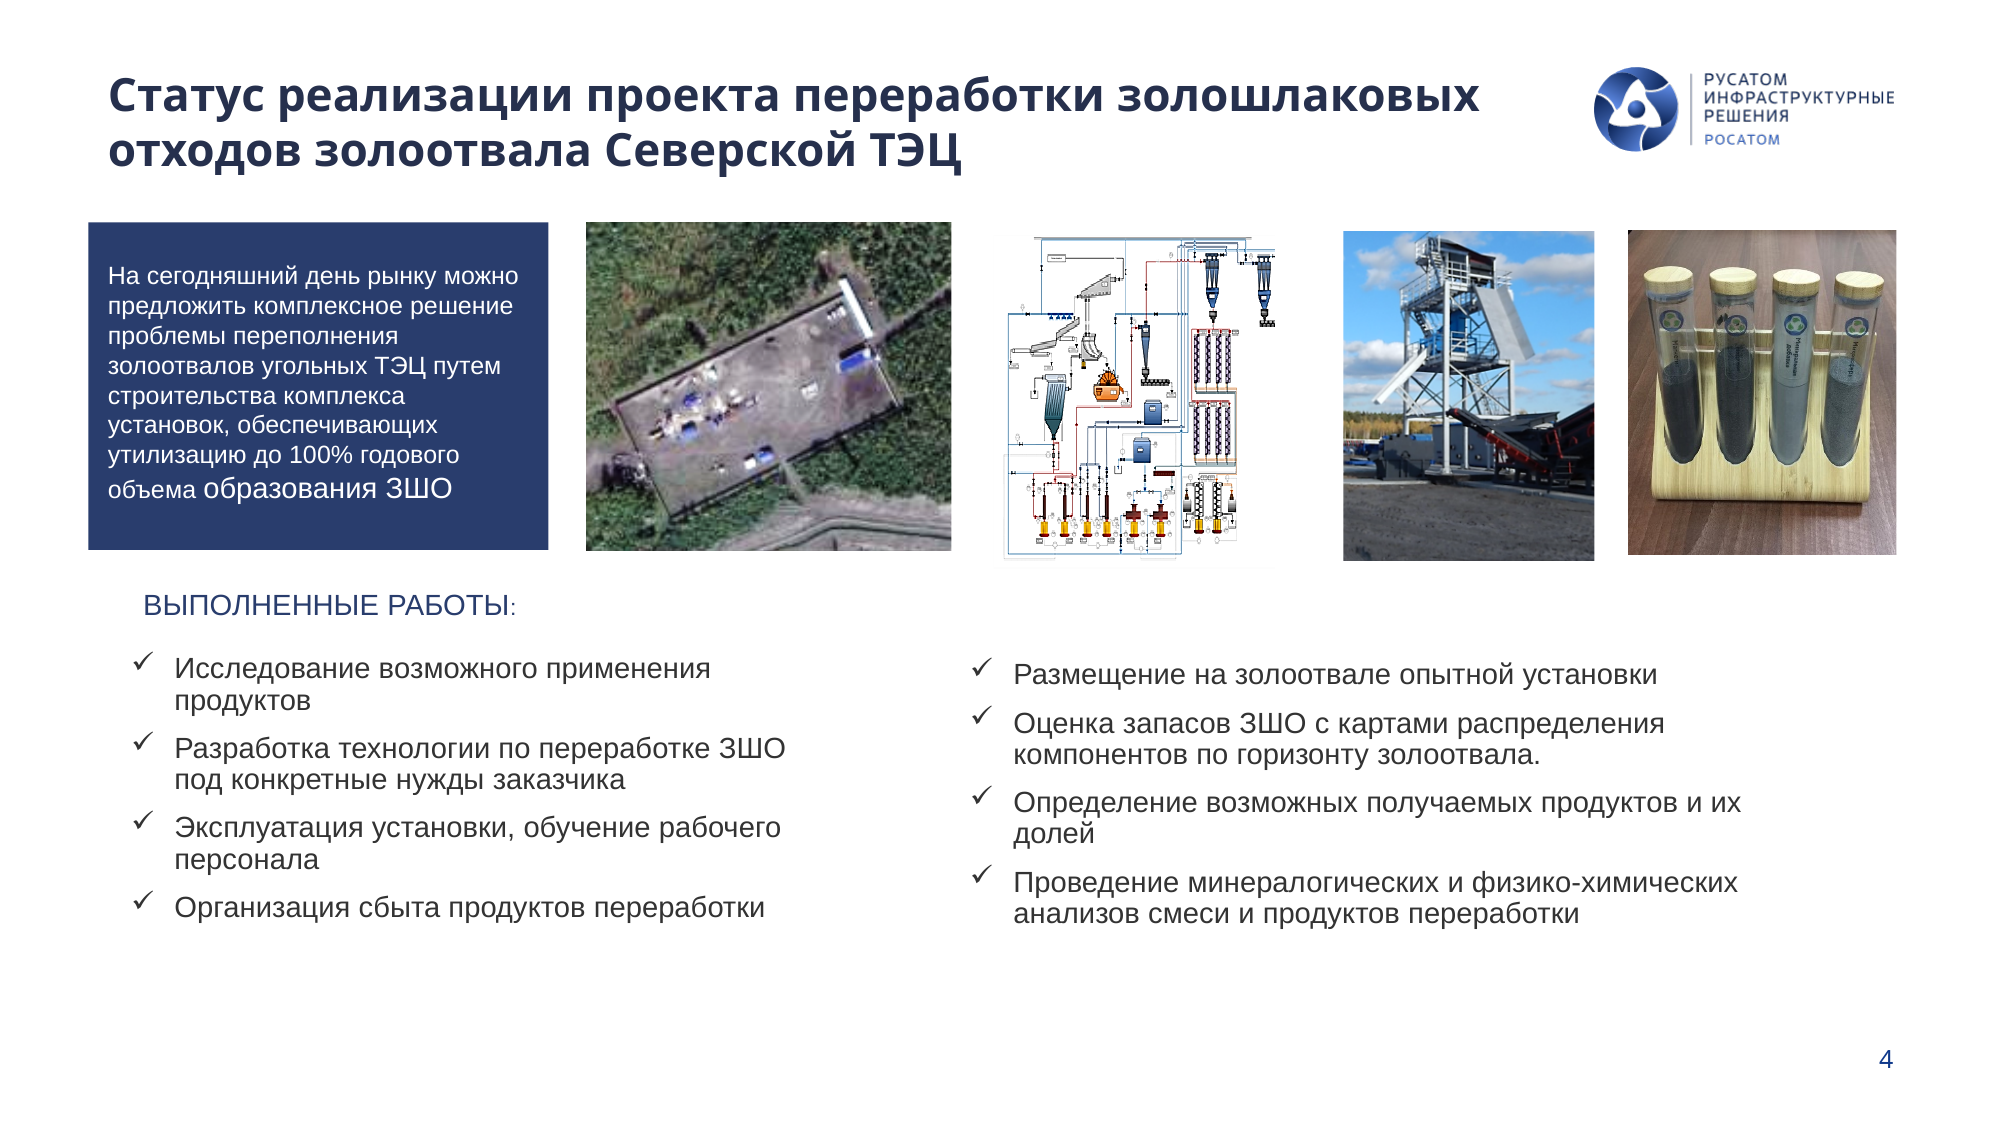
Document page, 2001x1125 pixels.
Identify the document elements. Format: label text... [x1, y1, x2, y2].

text_box ВЫПОЛНЕННЫЕ РАБОТЫ: [143, 586, 1194, 633]
picture [1343, 231, 1595, 561]
text_box [88, 222, 549, 550]
text_box Размещение на золоотвале опытной установки Оценка запасов ЗШО с картами распределения компонентов по горизонту золоотвала. Определение возможных получаемых продуктов и их долей Проведение минералогических и физико-химических анализов смеси и продуктов переработки [969, 659, 1810, 1003]
text_box На сегодняшний день рынку можно предложить комплексное решение проблемы переполнения золоотвалов угольных ТЭЦ путем строительства комплекса установок, обеспечивающих утилизацию до 100% годового объема образования ЗШО [107, 259, 535, 515]
text_box Исследование возможного применения продуктов Разработка технологии по переработке ЗШО под конкретные нужды заказчика Эксплуатация установки, обучение рабочего персонала Организация сбыта продуктов переработки [130, 653, 810, 975]
picture [1628, 230, 1897, 555]
picture [1594, 67, 1894, 152]
picture [993, 235, 1275, 569]
picture [586, 222, 952, 551]
title Статус реализации проекта переработки золошлаковых отходов золоотвала Северской ТЭЦ [107, 65, 1525, 182]
